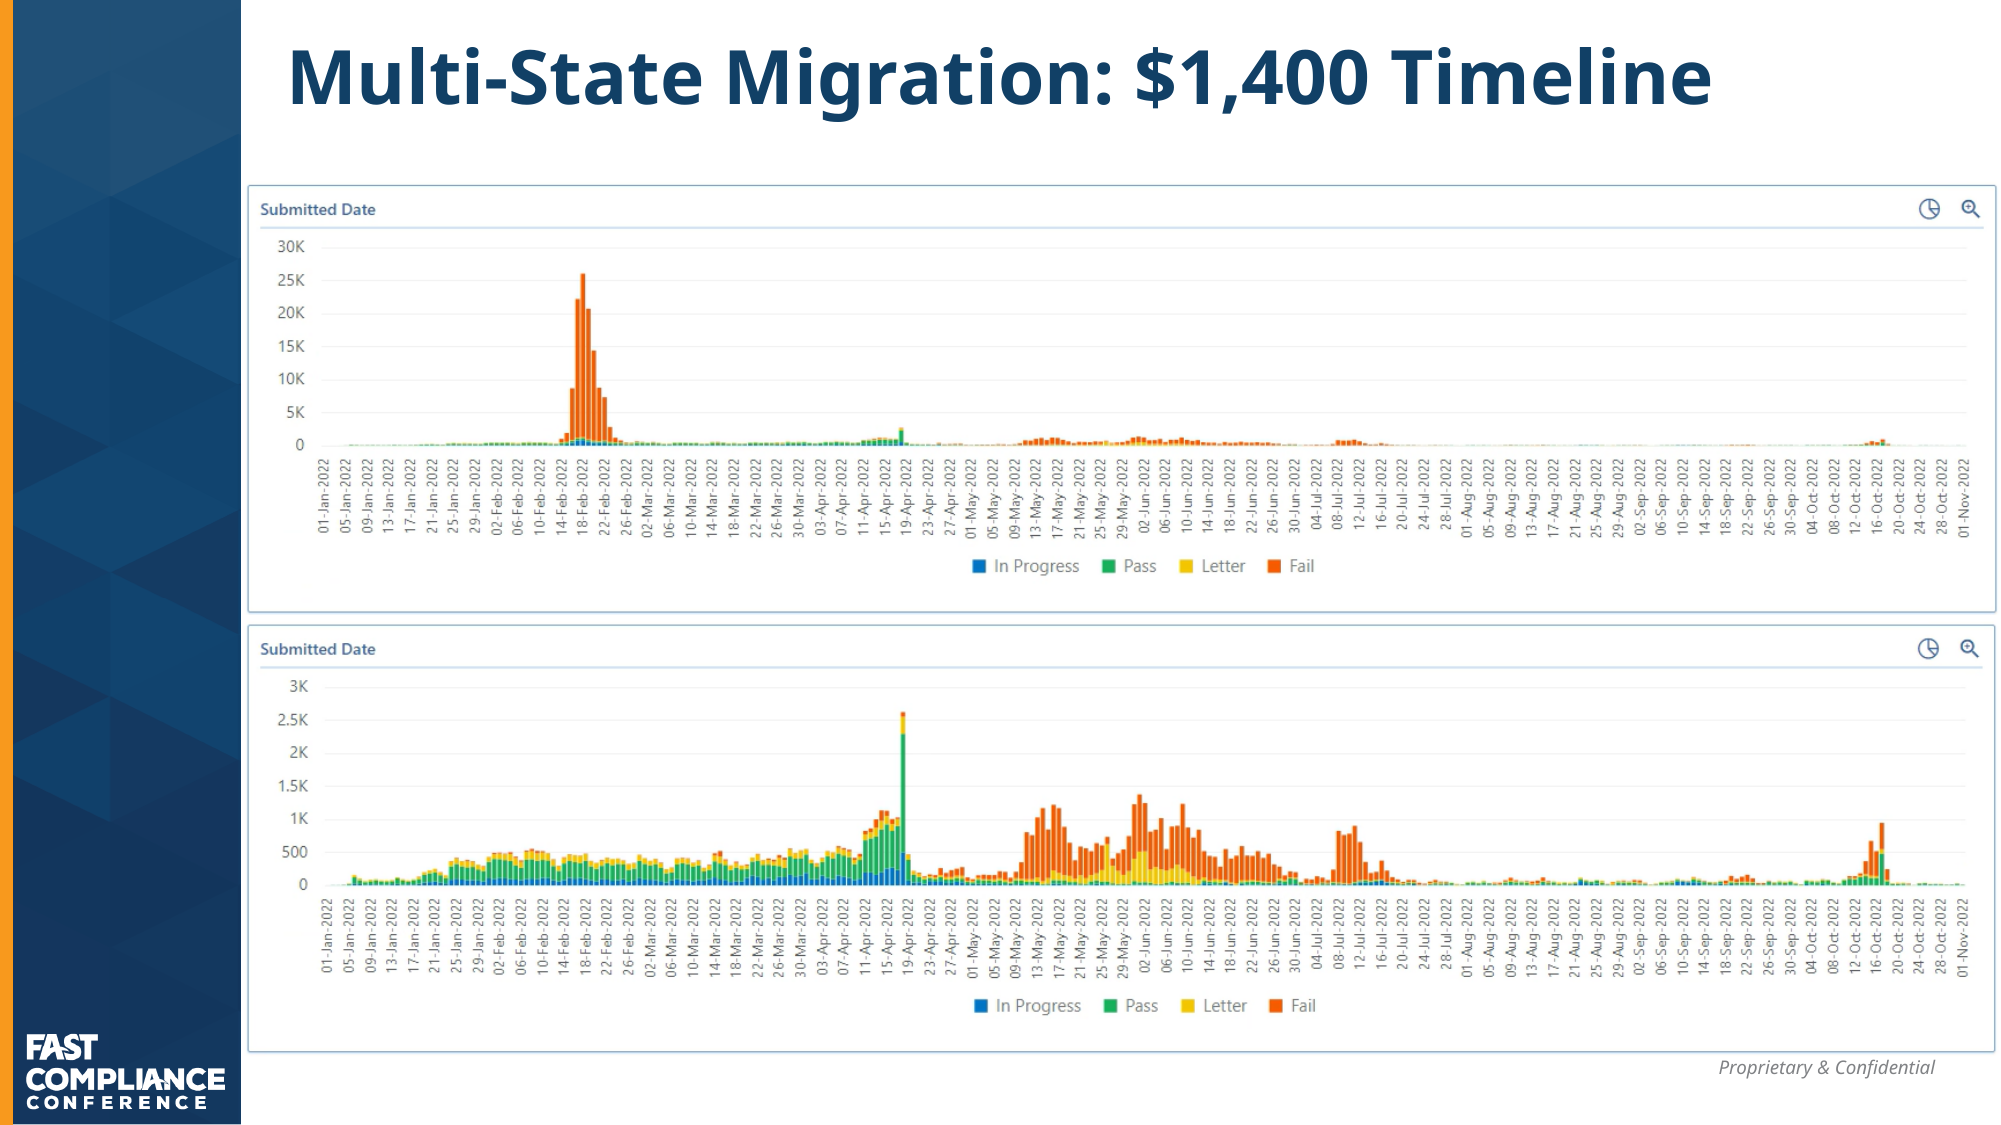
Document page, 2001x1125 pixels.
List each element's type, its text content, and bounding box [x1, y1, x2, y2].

picture [243, 620, 2000, 1057]
picture [243, 178, 2000, 615]
picture [13, 0, 241, 1125]
title Multi-State Migration: $1,400 Timeline [271, 22, 1950, 173]
